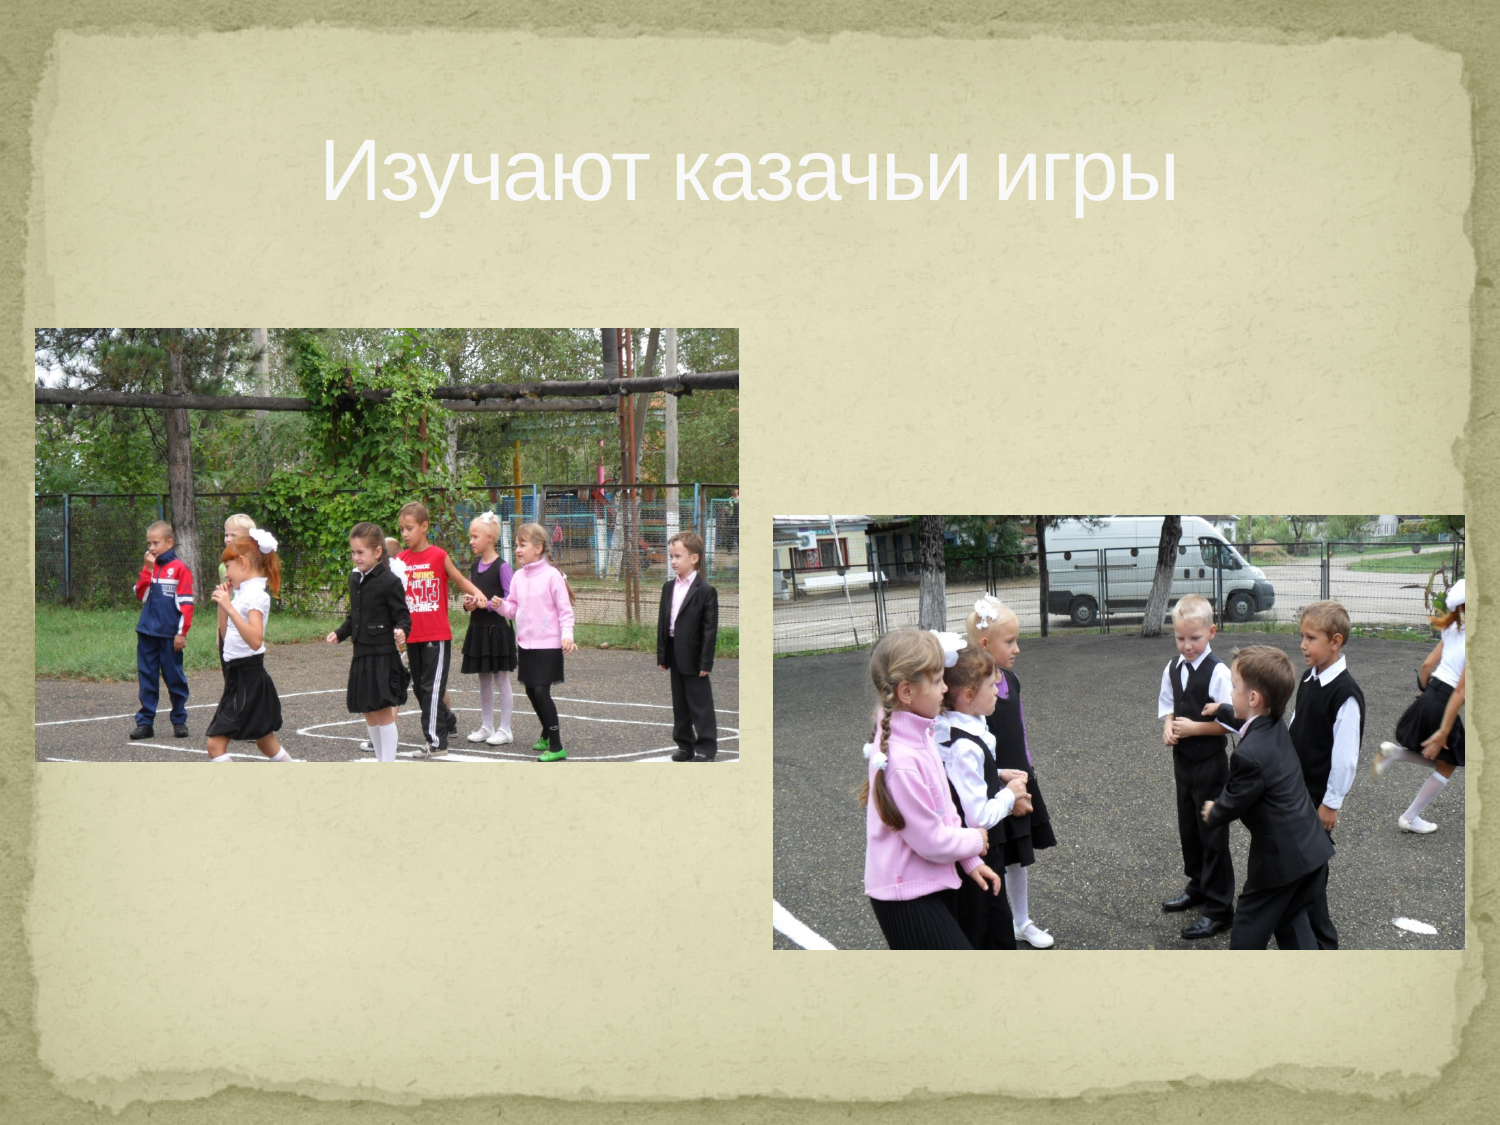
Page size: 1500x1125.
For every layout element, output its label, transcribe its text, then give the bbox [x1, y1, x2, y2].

title Изучают казачьи игры [74, 24, 1425, 225]
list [34, 327, 739, 763]
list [772, 515, 1465, 950]
